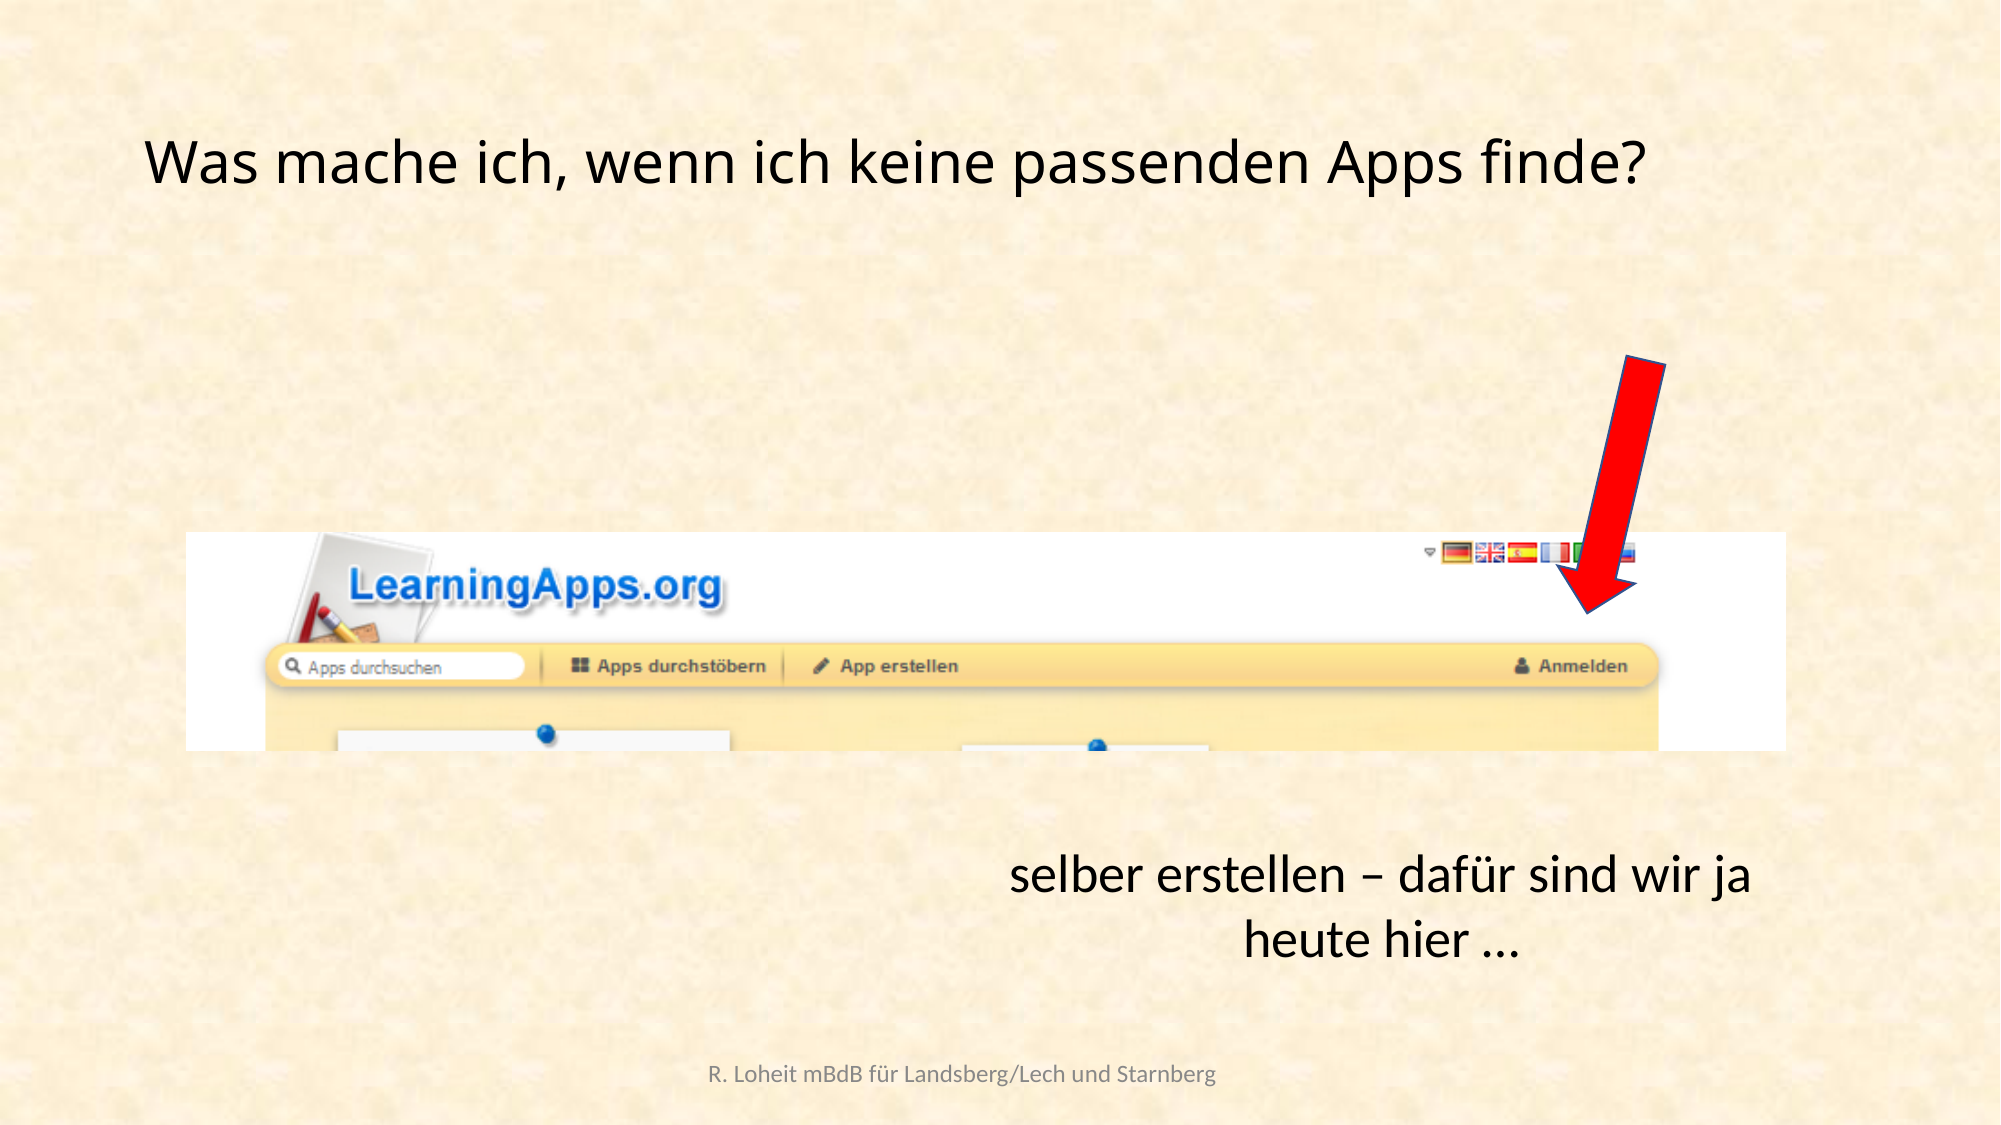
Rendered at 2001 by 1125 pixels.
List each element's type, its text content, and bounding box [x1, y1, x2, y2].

title Was mache ich, wenn ich keine passenden Apps finde? [136, 59, 1863, 278]
text_box [1585, 355, 1666, 532]
picture [0, 0, 2001, 1125]
text_box R. Loheit mBdB für Landsberg/Lech und Starnberg [662, 1050, 1338, 1095]
text_box selber erstellen – dafür sind wir ja heute hier … [978, 831, 1785, 976]
